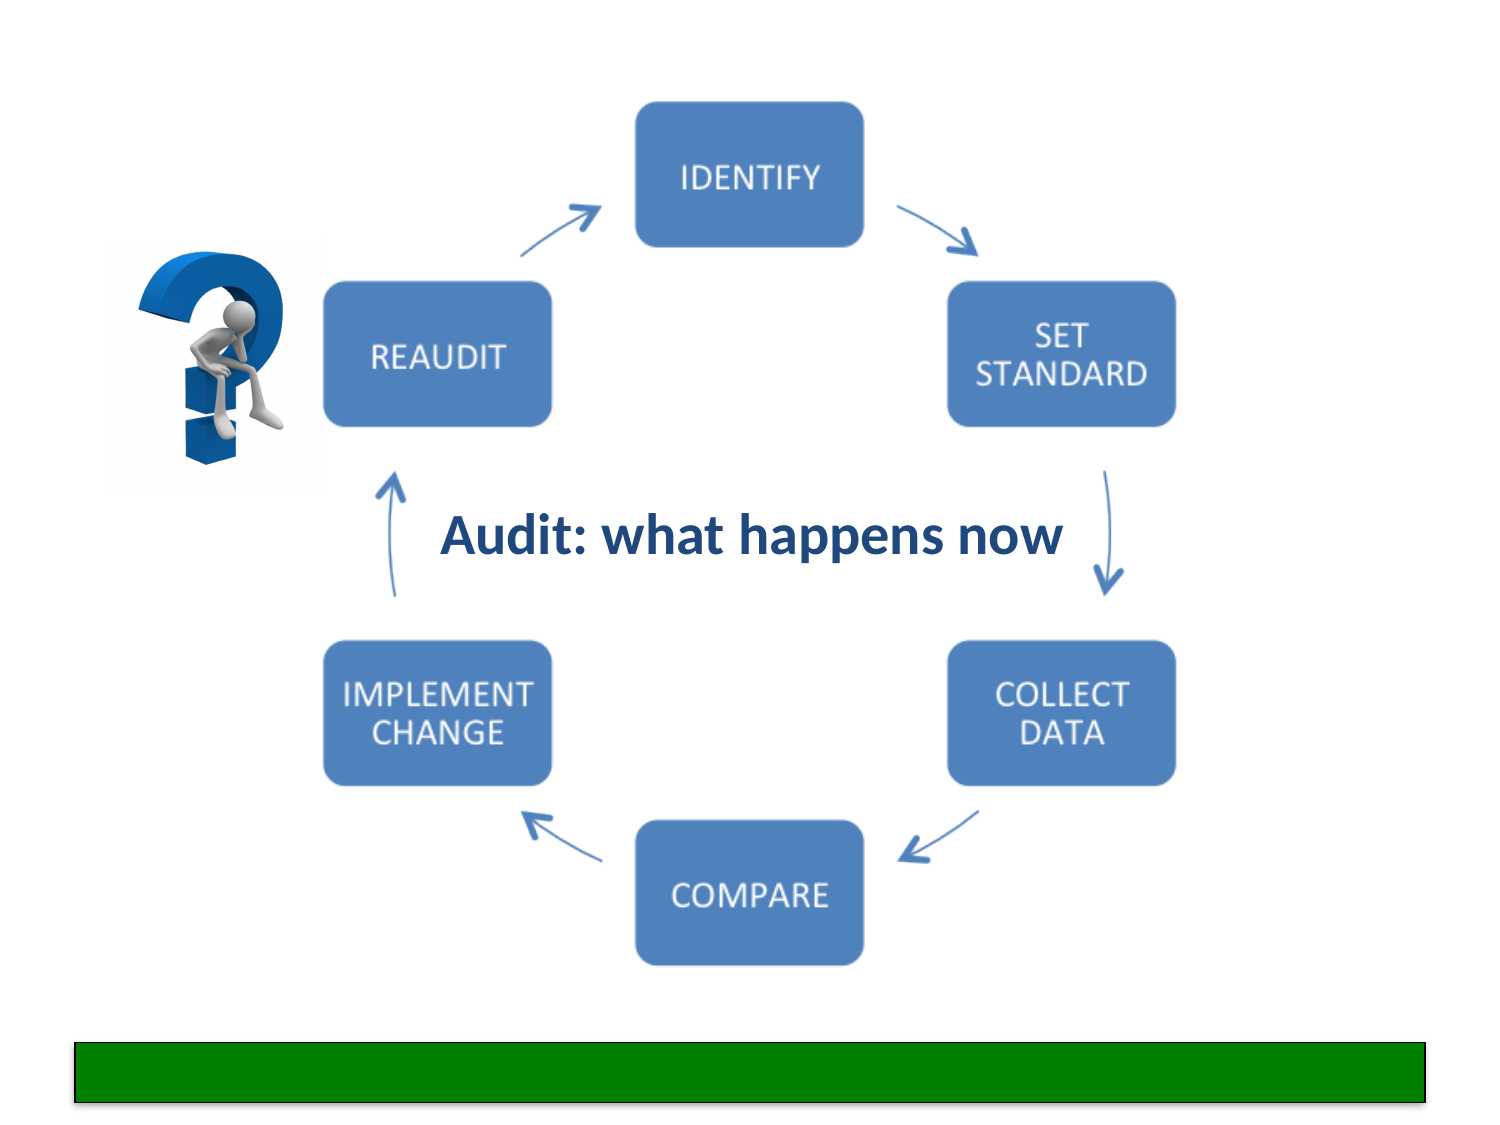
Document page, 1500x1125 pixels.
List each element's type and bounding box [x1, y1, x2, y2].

picture [0, 94, 1500, 974]
